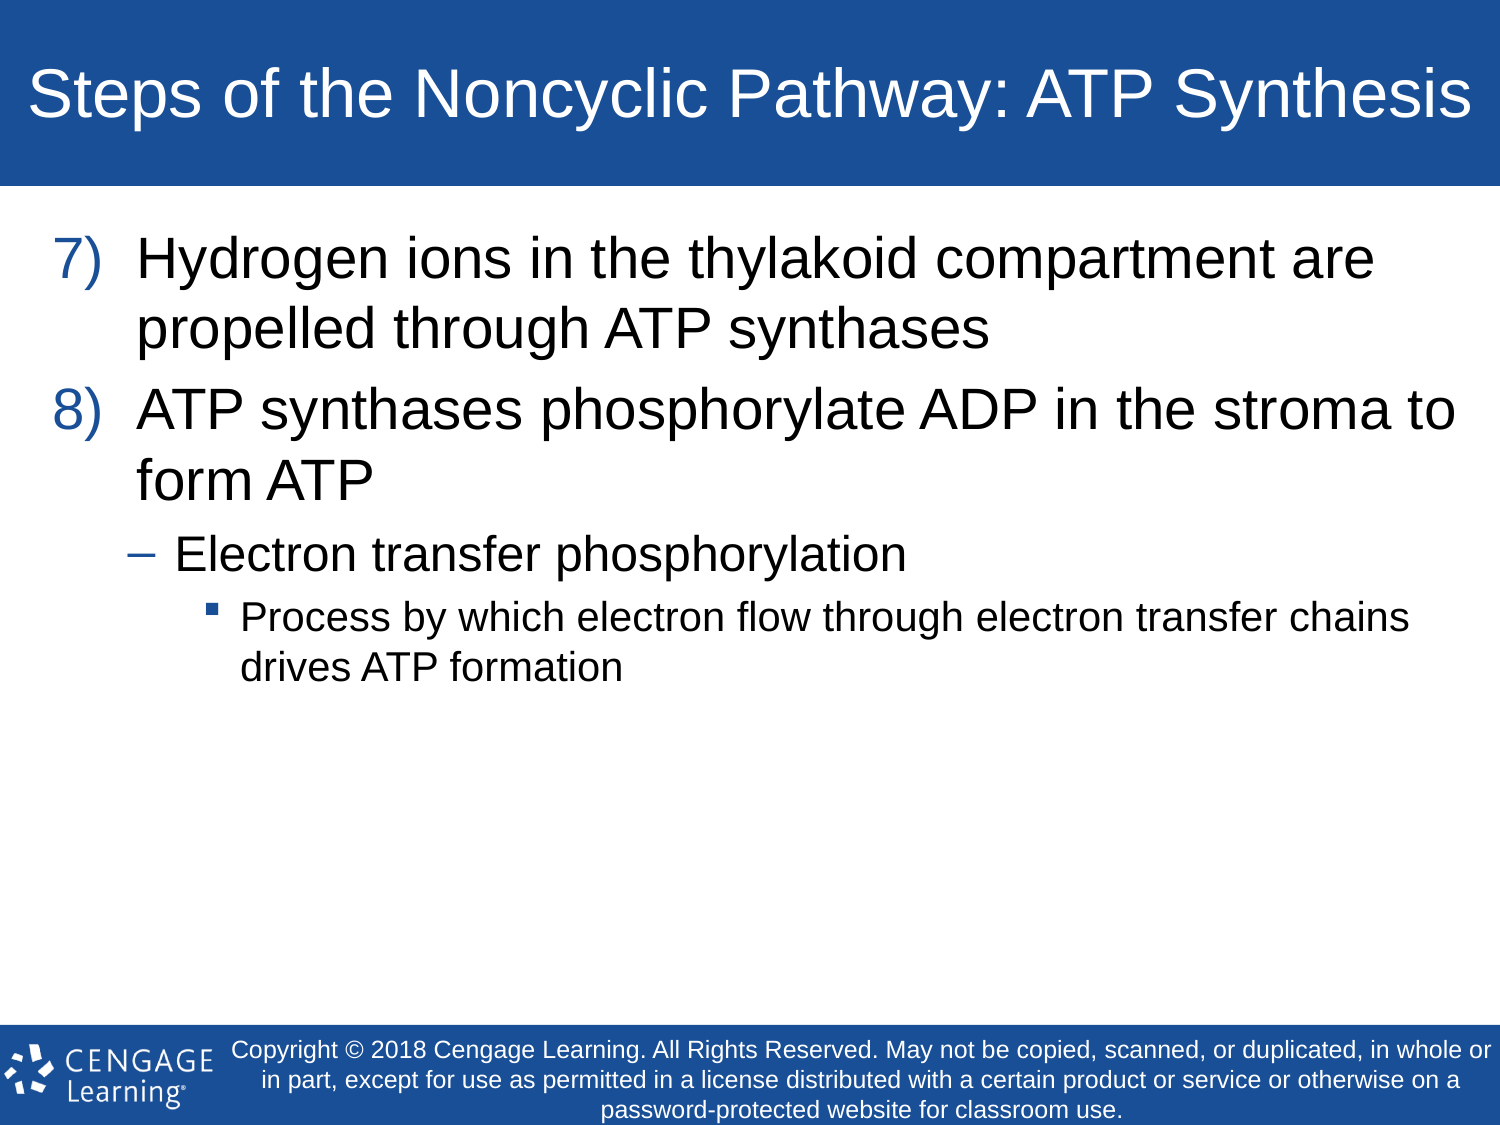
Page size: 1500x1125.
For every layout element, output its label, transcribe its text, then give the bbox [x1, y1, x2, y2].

list Hydrogen ions in the thylakoid compartment are propelled through ATP synthases ATP synthases phosphorylate ADP in the stroma to form ATP Electron transfer phosphorylation Process by which electron flow through electron transfer chains drives ATP formation [37, 212, 1475, 1005]
title Steps of the Noncyclic Pathway: ATP Synthesis [7, 4, 1493, 175]
picture [0, 1040, 216, 1113]
